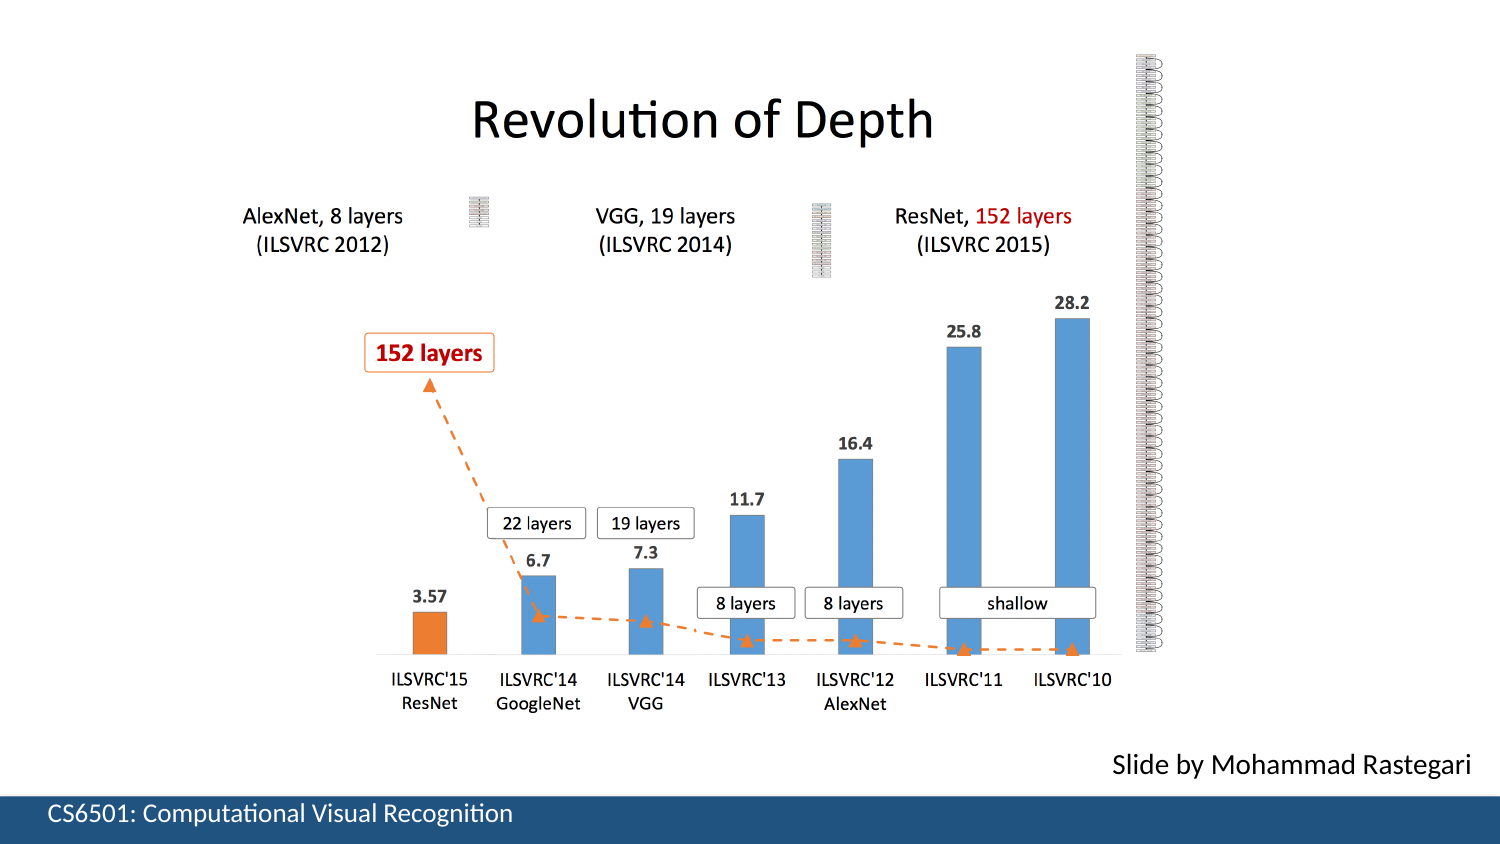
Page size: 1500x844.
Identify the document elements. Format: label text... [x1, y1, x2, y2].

picture [243, 32, 1164, 720]
text_box Slide by Mohammad Rastegari [1105, 738, 1480, 789]
